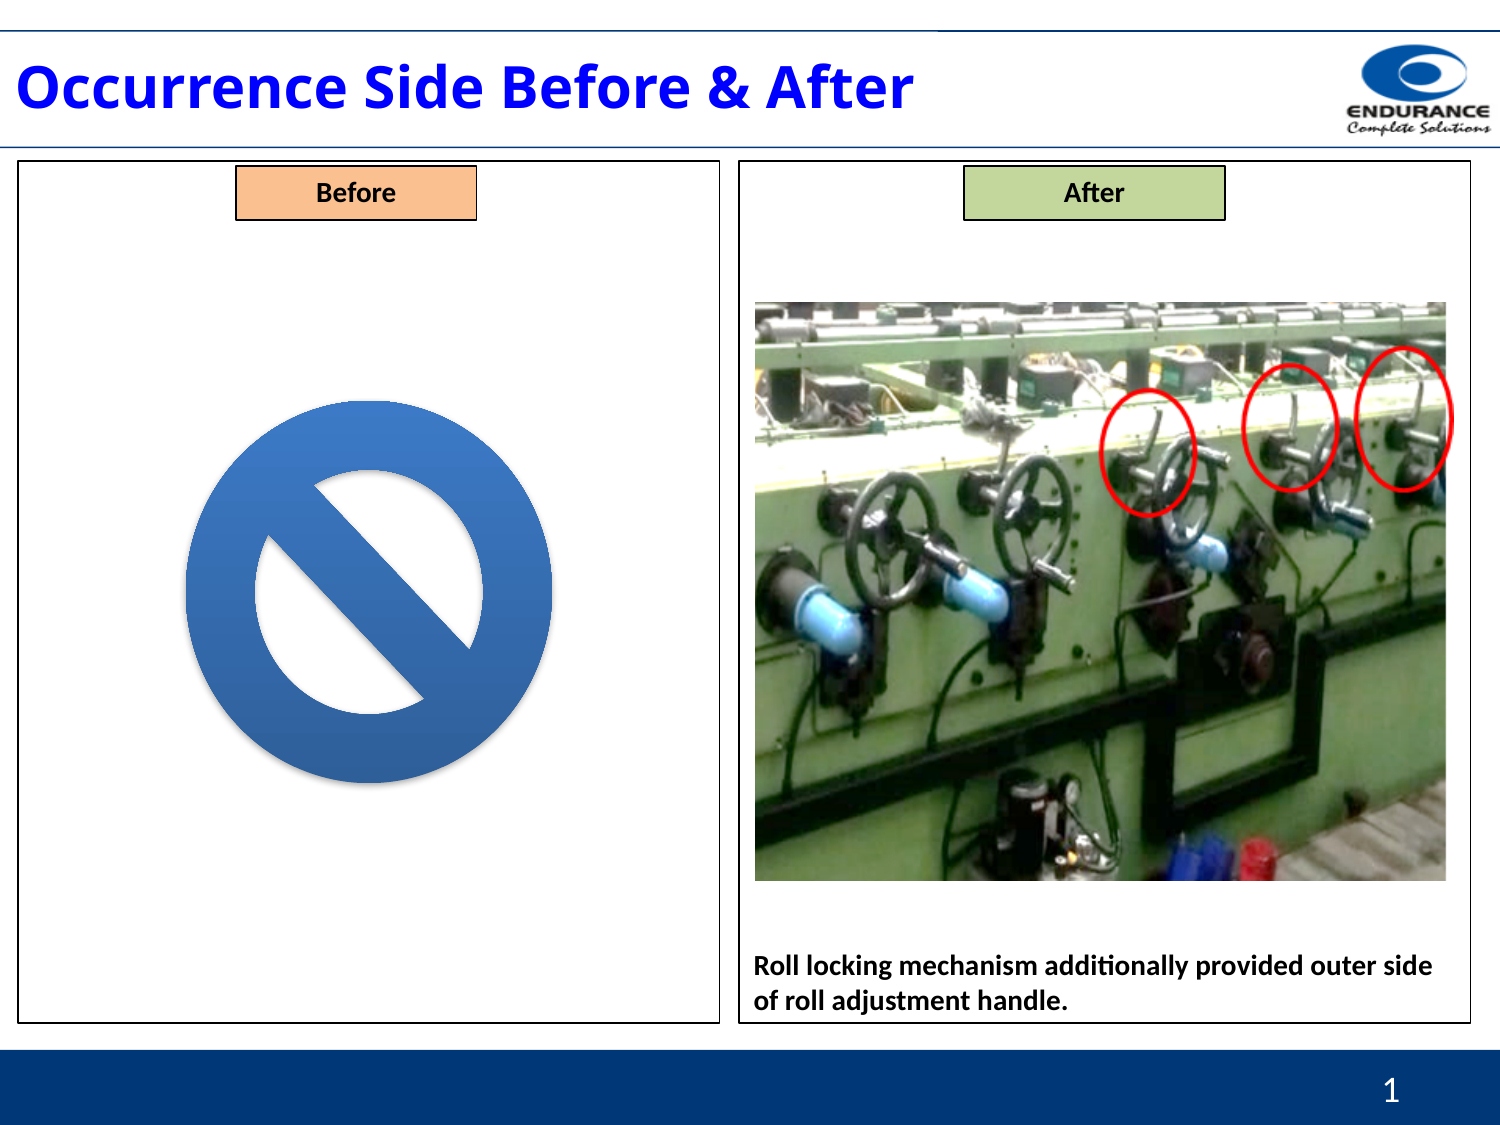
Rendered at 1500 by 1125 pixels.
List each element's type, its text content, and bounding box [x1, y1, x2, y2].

text_box [185, 400, 552, 784]
text_box Before [236, 166, 477, 220]
text_box After [963, 166, 1226, 220]
text_box Occurrence Side Before & After [0, 42, 1199, 129]
text_box Roll locking mechanism additionally provided outer side of roll adjustment handle. [738, 160, 1471, 1024]
picture [755, 302, 1455, 882]
picture [1336, 41, 1498, 138]
text_box [17, 160, 720, 1024]
